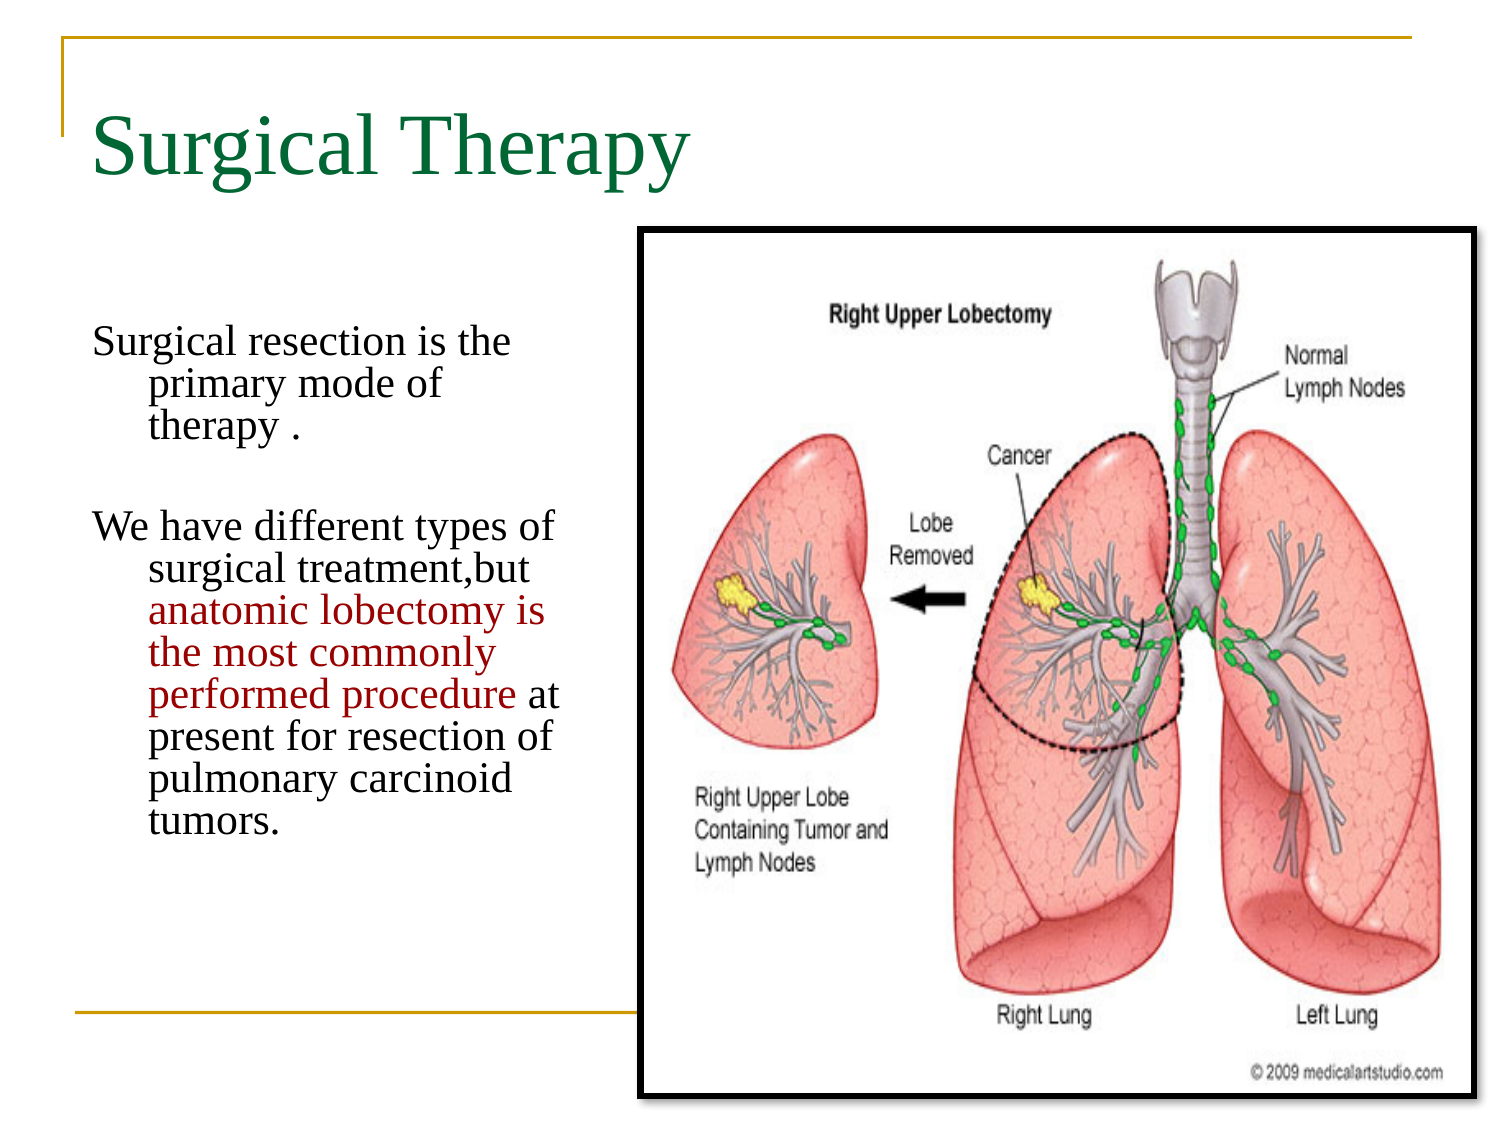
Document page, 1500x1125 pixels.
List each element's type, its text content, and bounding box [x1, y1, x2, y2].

picture [643, 232, 1471, 1094]
title Surgical Therapy [74, 45, 1426, 233]
list Surgical resection is the primary mode of therapy . We have different types of surgical treatment,but anatomic lobectomy is the most commonly performed procedure at present for resection of pulmonary carcinoid tumors. [76, 314, 597, 1057]
